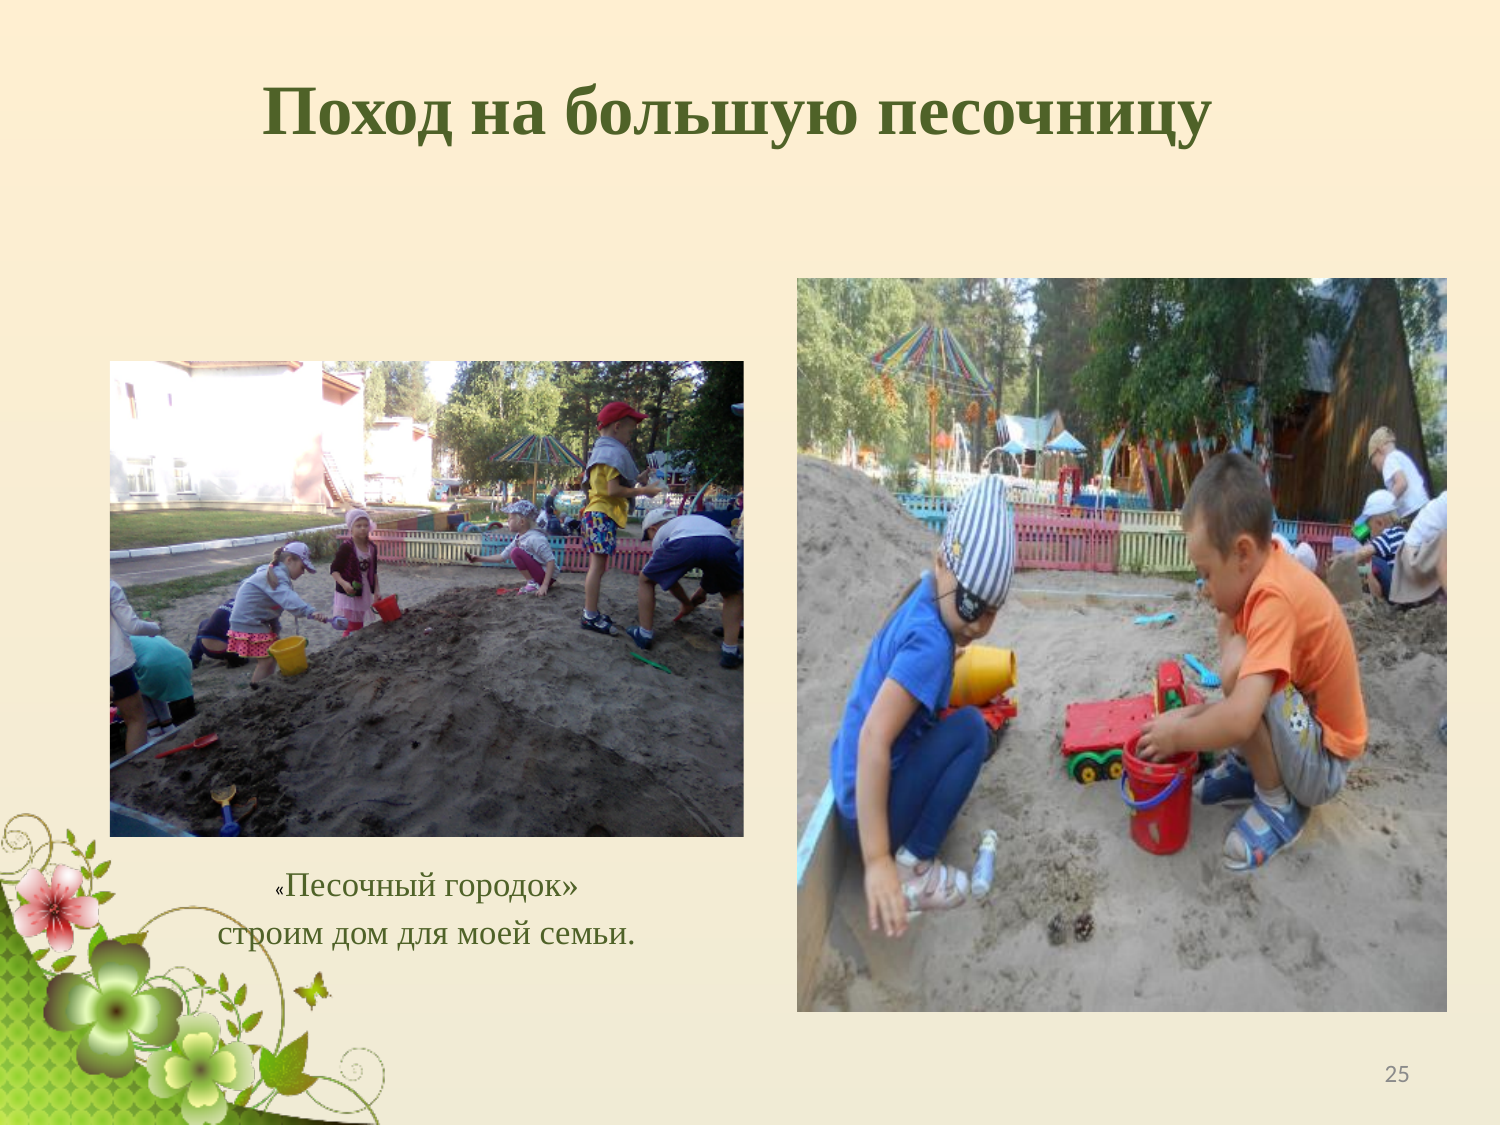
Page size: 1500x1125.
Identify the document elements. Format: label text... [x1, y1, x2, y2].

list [796, 278, 1448, 1013]
slide_number 25 [1074, 1042, 1425, 1103]
text_box «Песочный городок» строим дом для моей семьи. [405, 853, 764, 961]
picture [0, 361, 744, 1125]
title Поход на большую песочницу [171, 54, 1306, 243]
